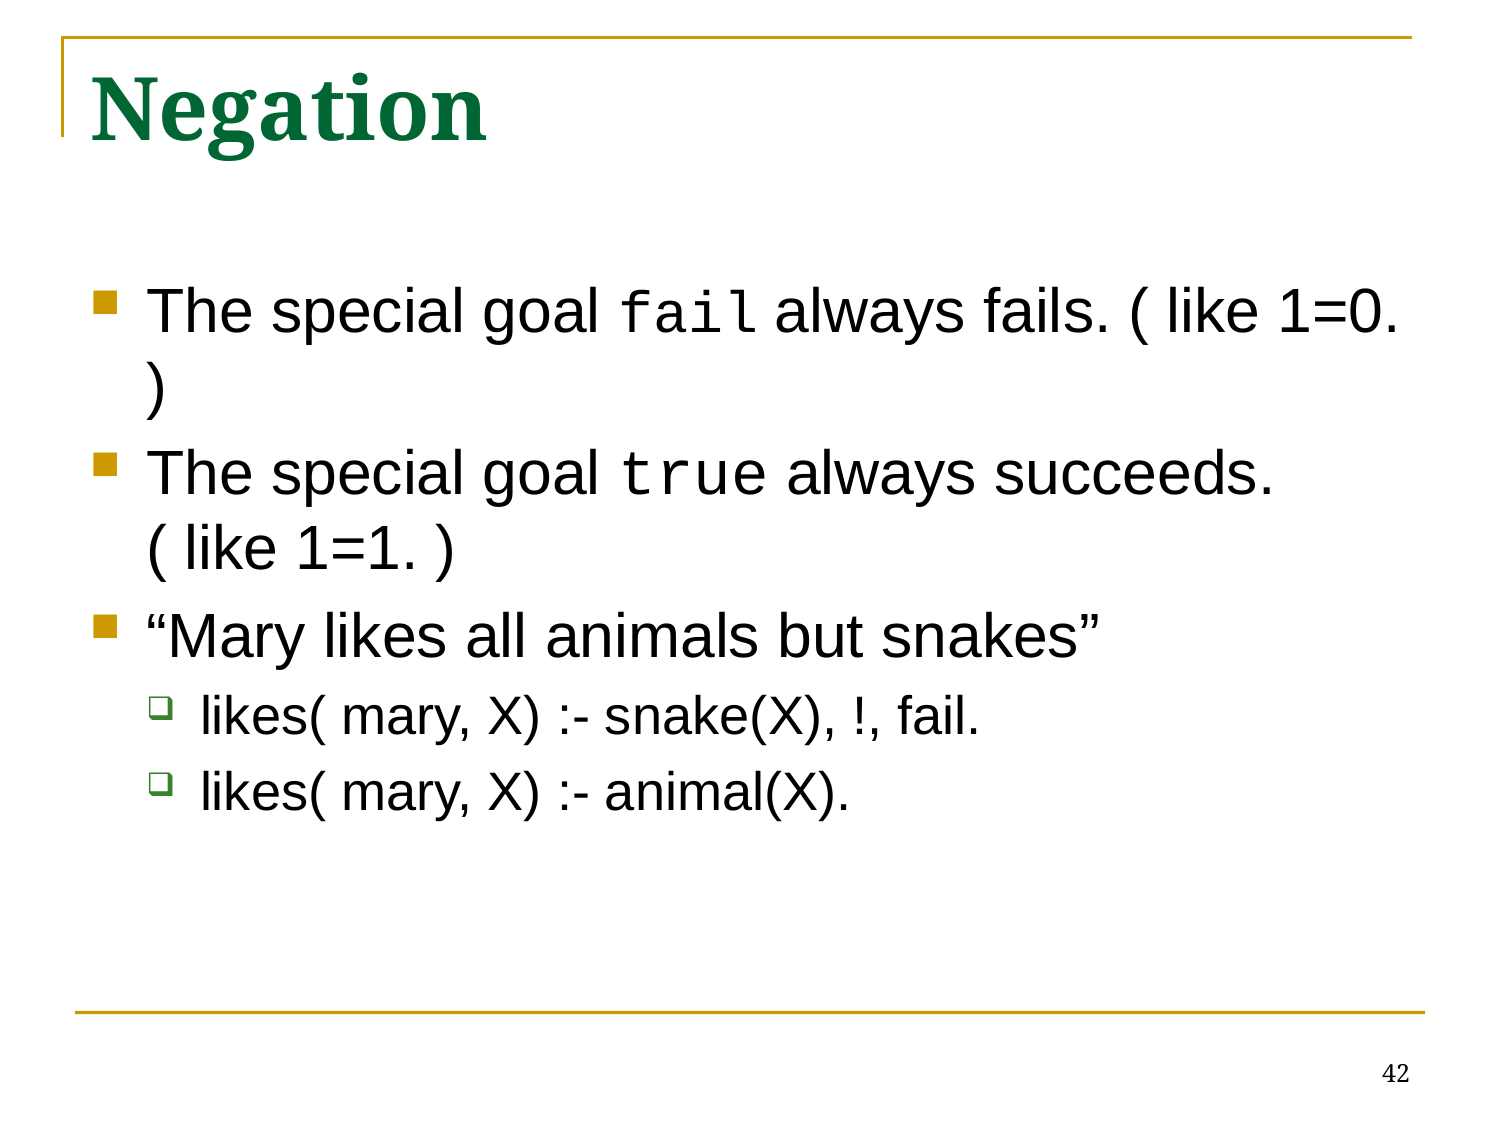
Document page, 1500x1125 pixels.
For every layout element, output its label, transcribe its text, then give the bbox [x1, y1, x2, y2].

slide_number 42 [1074, 1023, 1426, 1100]
list The special goal fail always fails. ( like 1=0. ) The special goal true always succeeds. ( like 1=1. ) “Mary likes all animals but snakes” likes( mary, X) :- snake(X), !, fail. likes( mary, X) :- animal(X). [74, 262, 1426, 1006]
title Negation [74, 45, 1426, 233]
